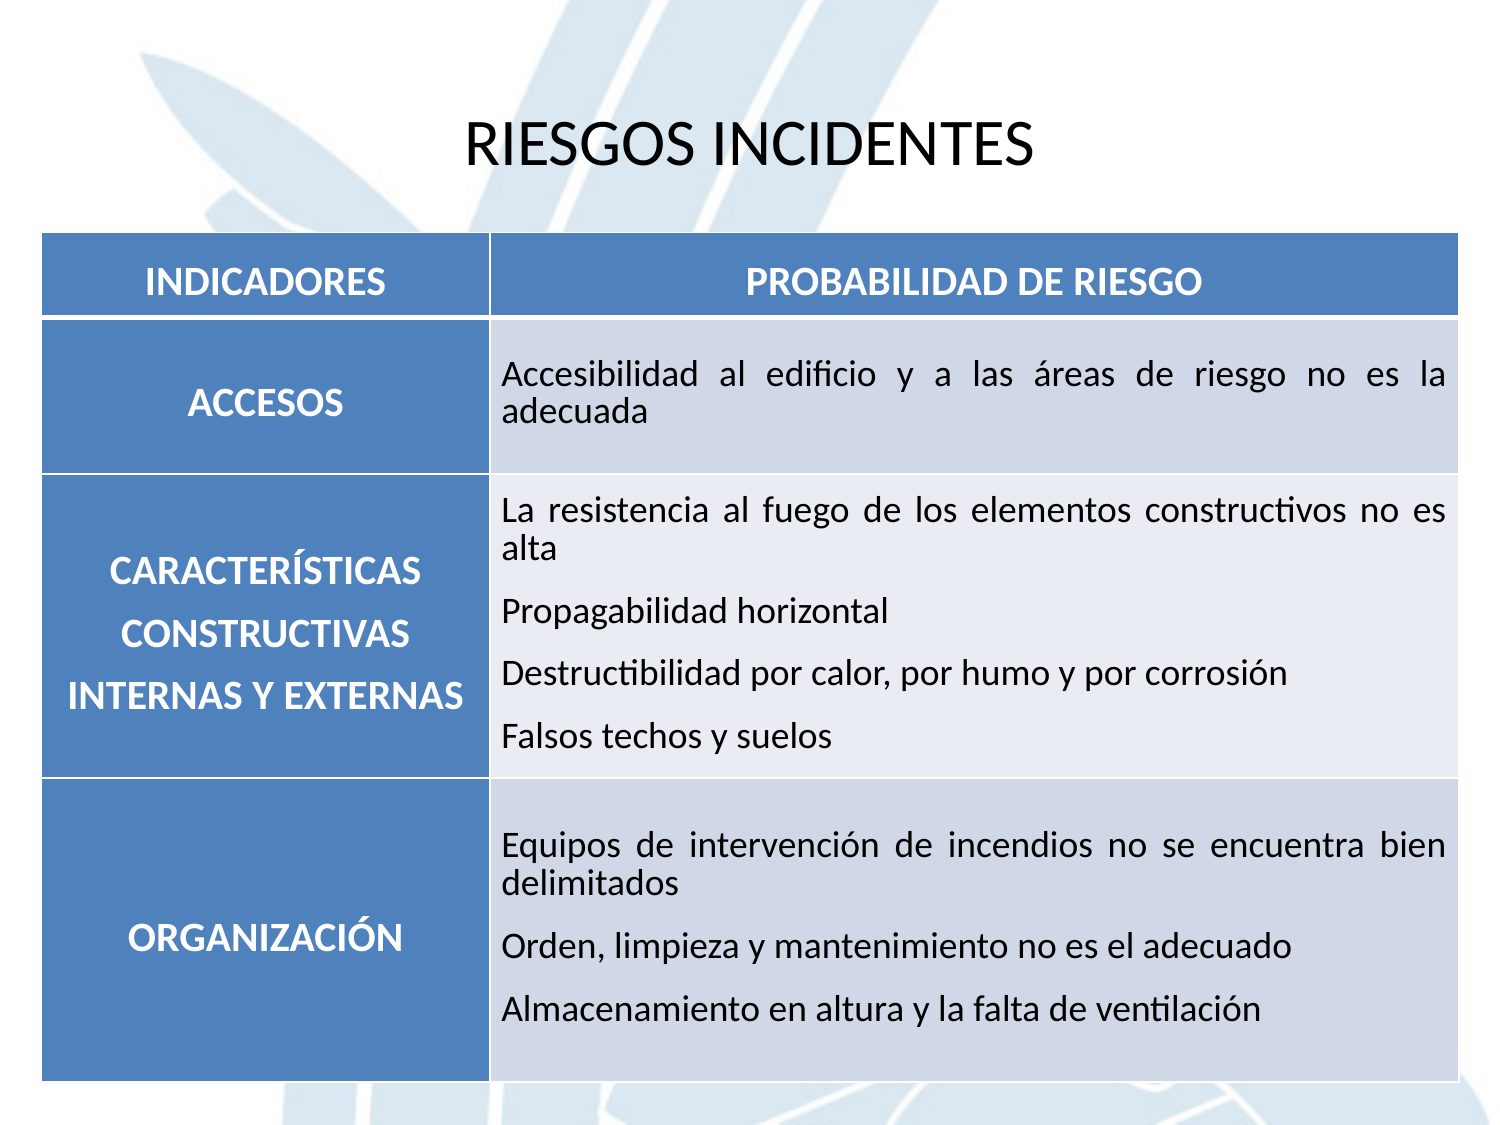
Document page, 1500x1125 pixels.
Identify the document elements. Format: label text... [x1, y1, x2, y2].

table_cell ORGANIZACIÓN [42, 779, 489, 1081]
table_cell La resistencia al fuego de los elementos constructivos no es alta Propagabilidad horizontal Destructibilidad por calor, por humo y por corrosión Falsos techos y suelos [491, 475, 1458, 777]
table_header INDICADORES [42, 233, 489, 315]
table_cell Accesibilidad al edificio y a las áreas de riesgo no es la adecuada [491, 320, 1458, 473]
table_header PROBABILIDAD DE RIESGO [491, 233, 1458, 315]
table_cell Equipos de intervención de incendios no se encuentra bien delimitados Orden, limpieza y mantenimiento no es el adecuado Almacenamiento en altura y la falta de ventilación [491, 779, 1458, 1081]
table_cell CARACTERÍSTICAS CONSTRUCTIVAS INTERNAS Y EXTERNAS [42, 475, 489, 777]
title RIESGOS INCIDENTES [75, 45, 1425, 232]
picture [0, 0, 1500, 1125]
table_cell ACCESOS [42, 320, 489, 473]
